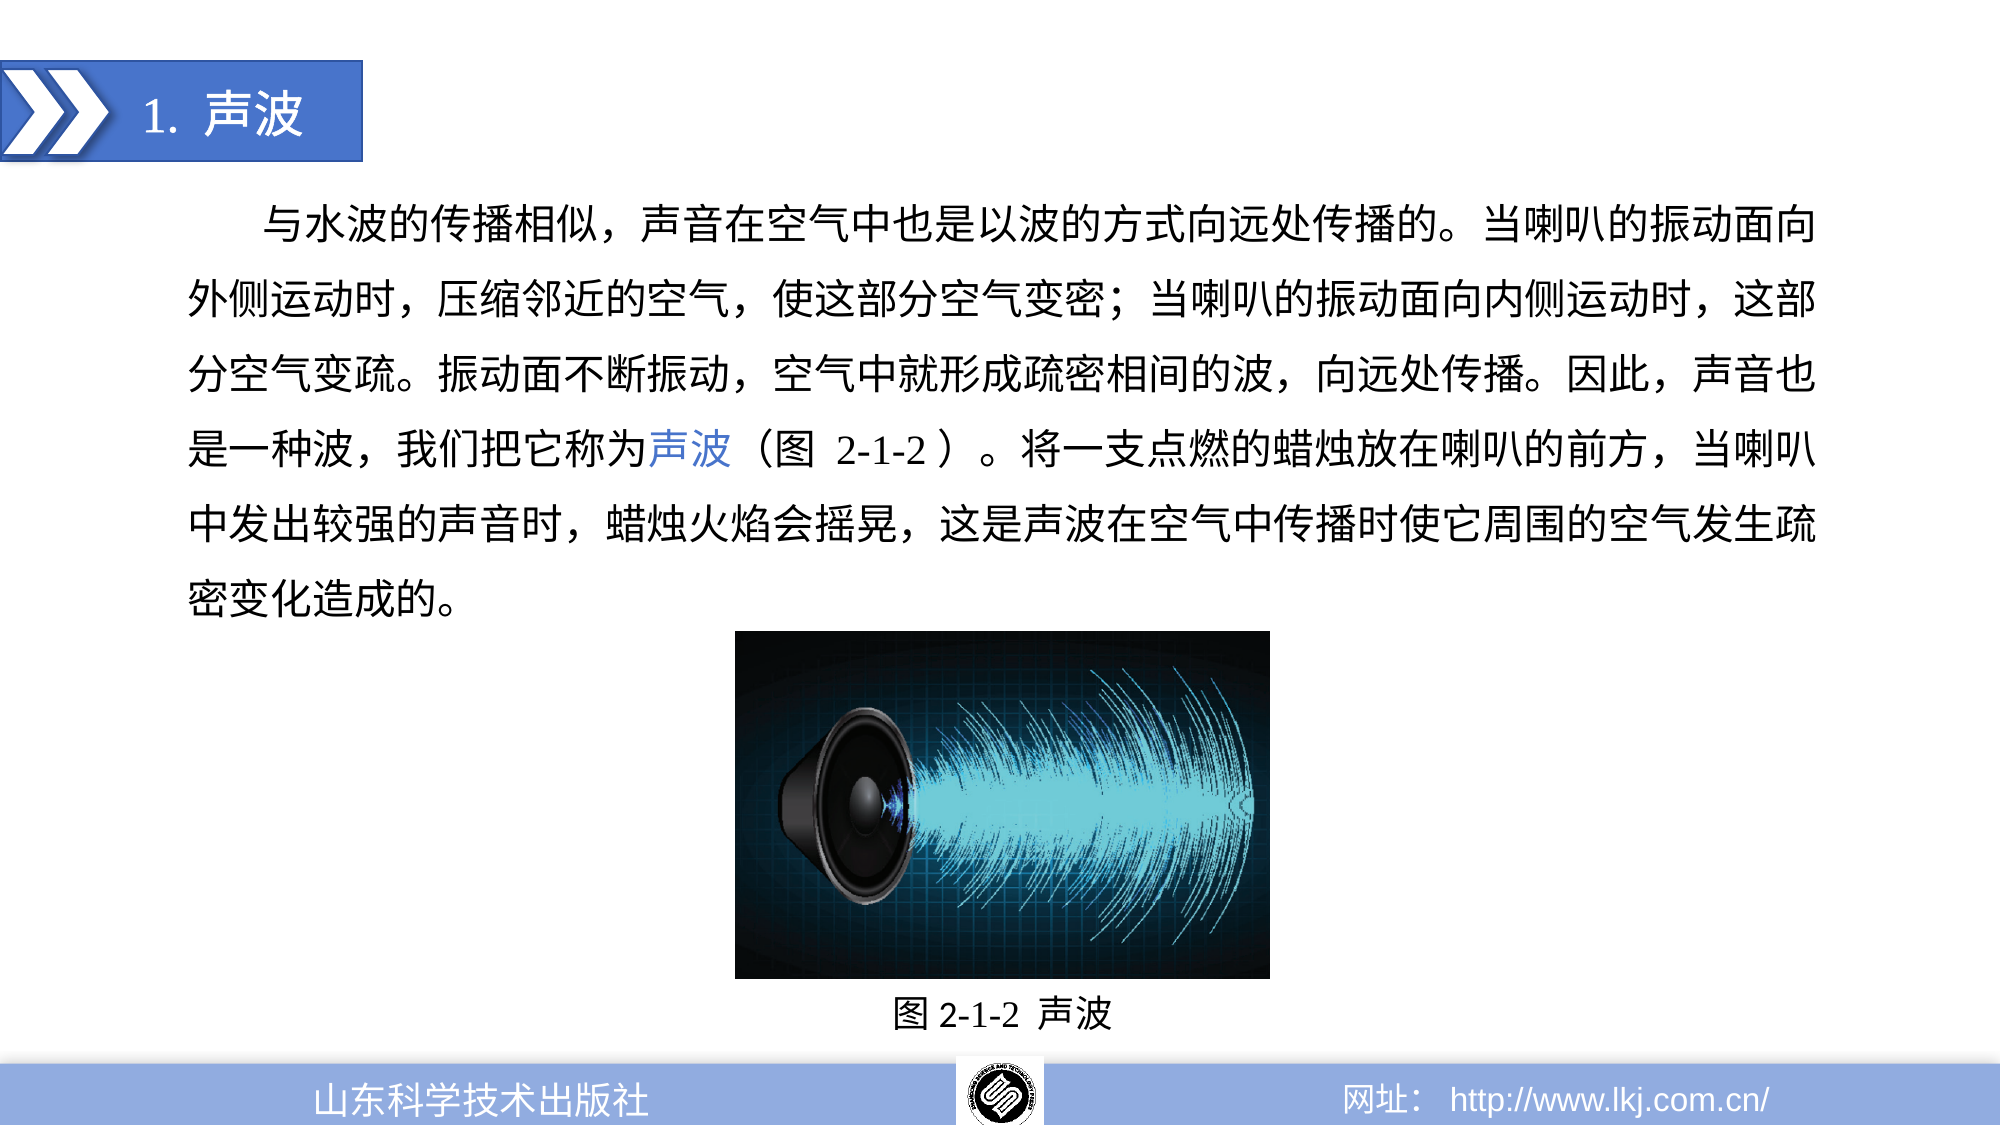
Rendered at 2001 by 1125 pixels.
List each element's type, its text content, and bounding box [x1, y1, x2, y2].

text_box [1044, 1062, 2000, 1125]
text_box 网址：http://www.lkj.com.cn/ [1222, 1070, 1890, 1125]
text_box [171, 164, 1833, 1044]
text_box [0, 60, 363, 162]
text_box [0, 1062, 955, 1125]
text_box 山东科学技术出版社 [147, 1069, 815, 1125]
picture [955, 1055, 1044, 1125]
